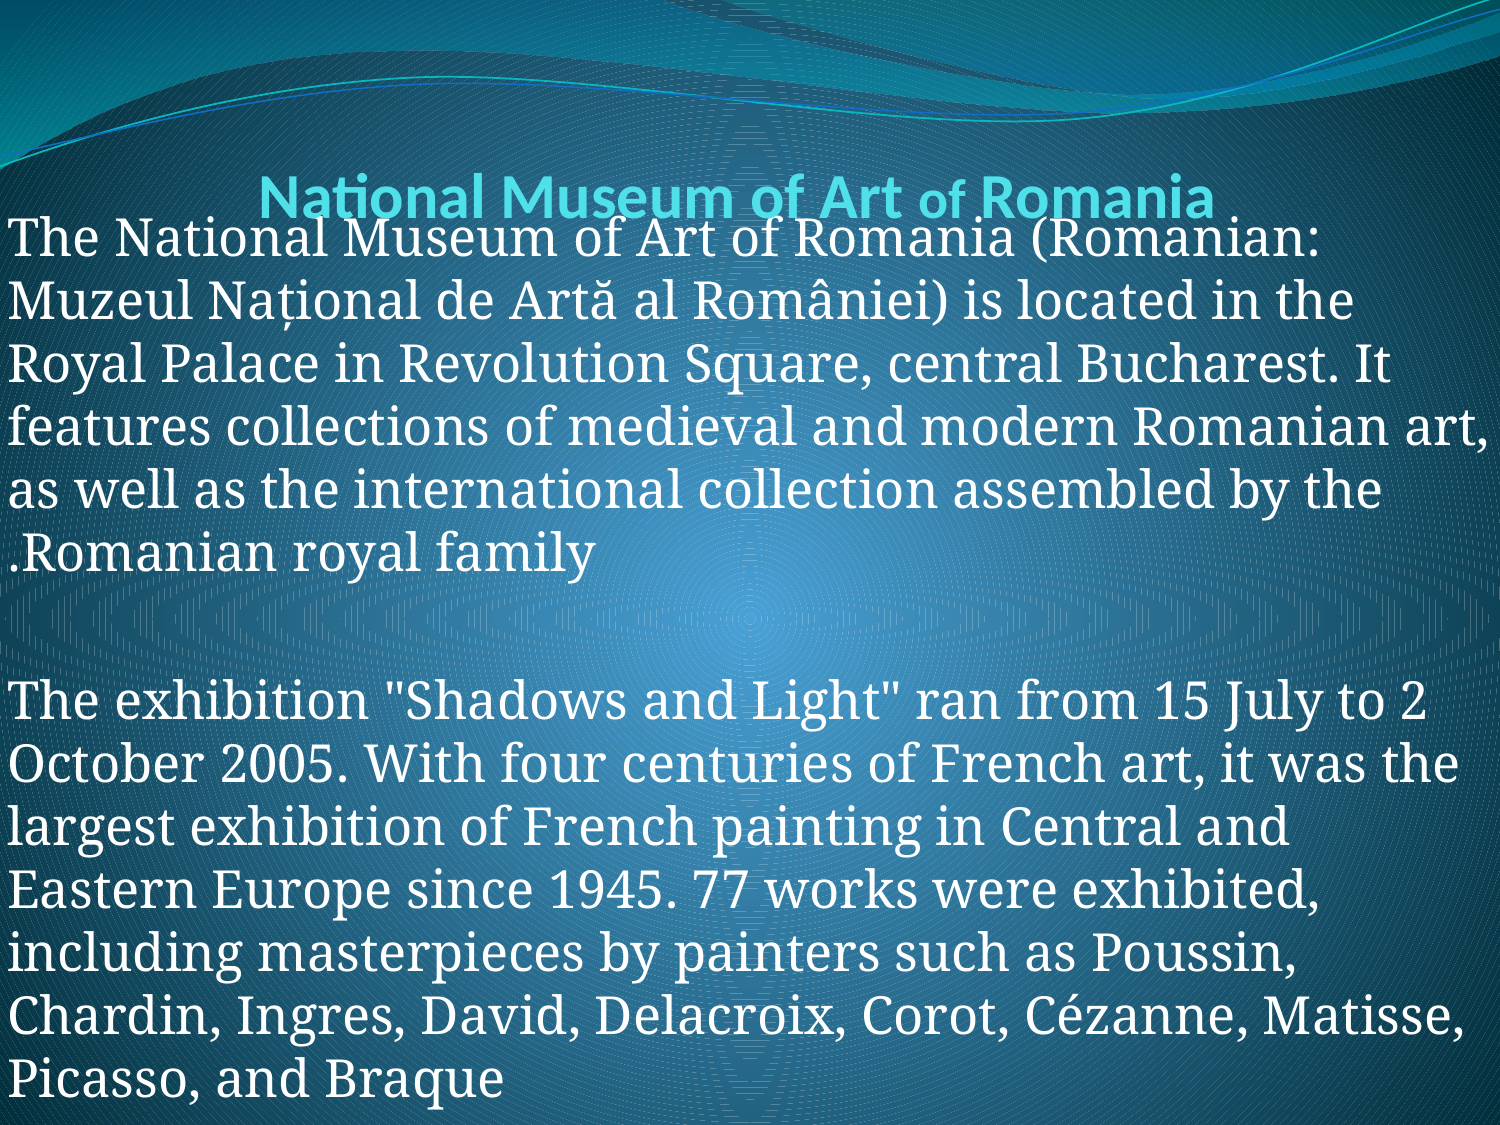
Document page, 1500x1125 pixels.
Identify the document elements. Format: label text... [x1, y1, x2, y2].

subtitle The National Museum of Art of Romania (Romanian: Muzeul Național de Artă al României) is located in the Royal Palace in Revolution Square, central Bucharest. It features collections of medieval and modern Romanian art, as well as the international collection assembled by the Romanian royal family. The exhibition "Shadows and Light" ran from 15 July to 2 October 2005. With four centuries of French art, it was the largest exhibition of French painting in Central and Eastern Europe since 1945. 77 works were exhibited, including masterpieces by painters such as Poussin, Chardin, Ingres, David, Delacroix, Corot, Cézanne, Matisse, Picasso, and Braque [0, 196, 1500, 1125]
title National Museum of Art of Romania [87, 0, 1376, 232]
